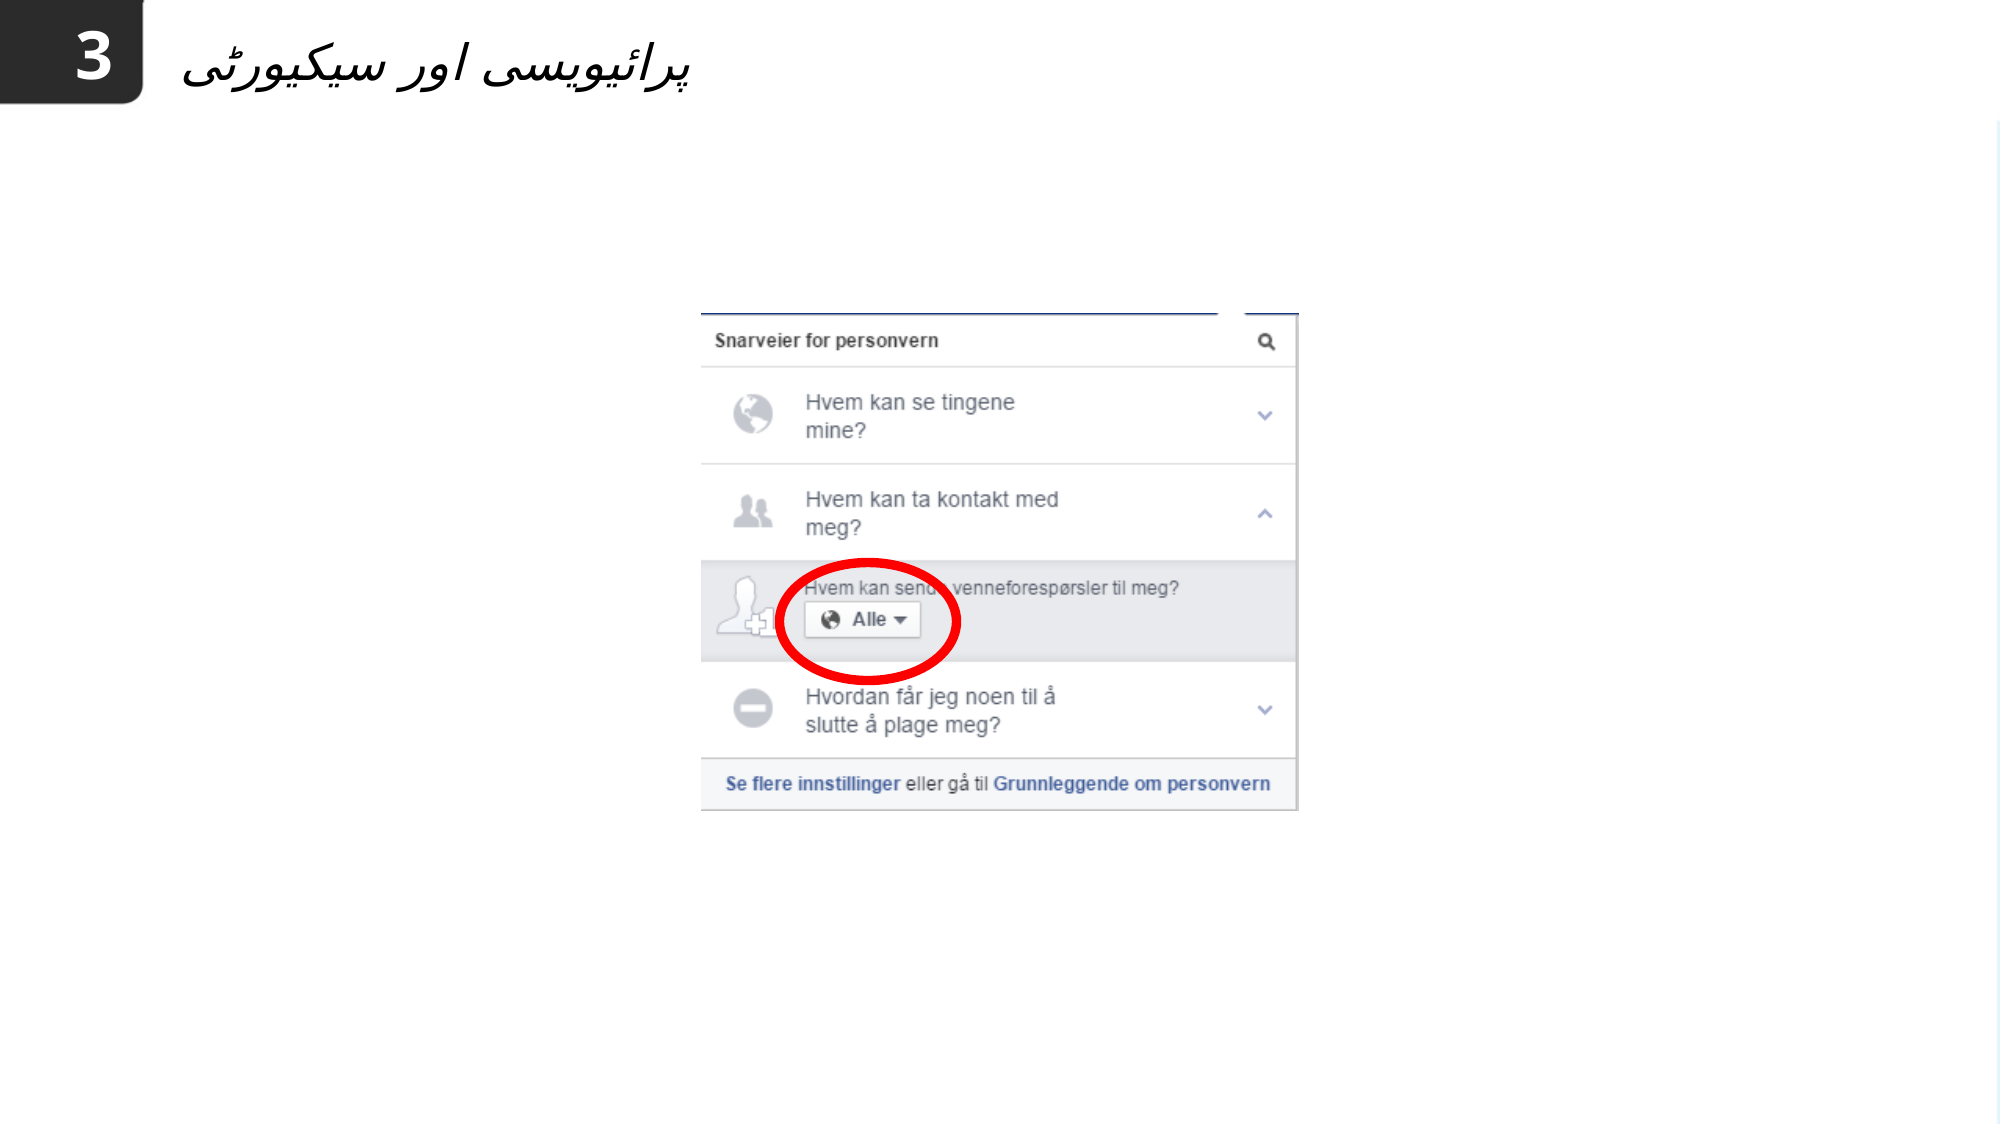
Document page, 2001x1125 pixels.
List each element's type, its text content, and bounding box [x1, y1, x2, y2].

text_box 3 [60, 20, 188, 95]
title پرائیویسی اور سیکیورٹی [188, 34, 1864, 95]
picture [0, 0, 2000, 1124]
